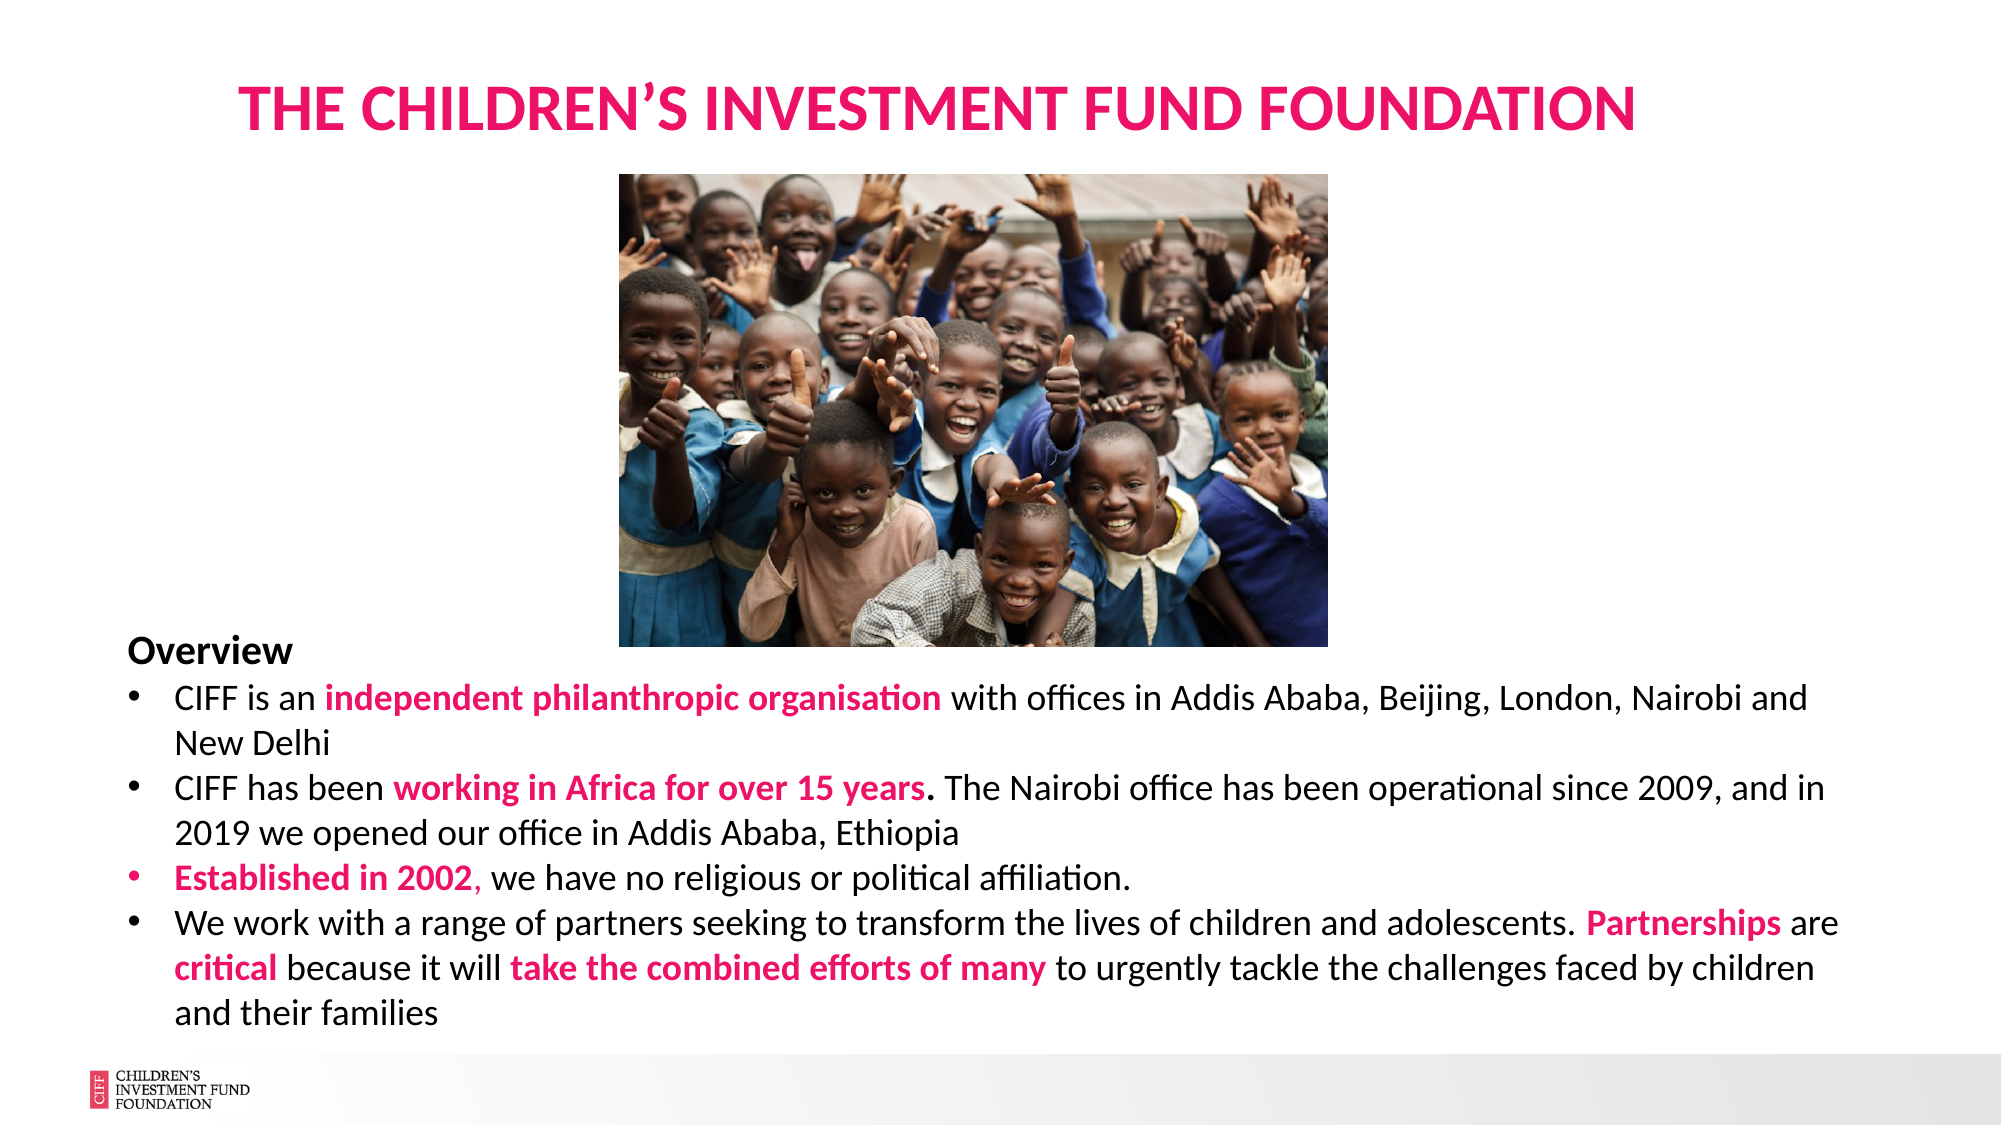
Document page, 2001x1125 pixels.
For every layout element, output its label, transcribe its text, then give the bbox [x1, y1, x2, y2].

picture [618, 174, 1328, 647]
text_box Overview CIFF is an independent philanthropic organisation with offices in Addis Ababa, Beijing, London, Nairobi and New Delhi CIFF has been working in Africa for over 15 years. The Nairobi office has been operational since 2009, and in 2019 we opened our office in Addis Ababa, Ethiopia Established in 2002, we have no religious or political affiliation. We work with a range of partners seeking to transform the lives of children and adolescents. Partnerships are critical because it will take the combined efforts of many to urgently tackle the challenges faced by children and their families [112, 615, 1886, 1041]
picture [84, 1065, 253, 1114]
text_box THE CHILDREN’S INVESTMENT FUND FOUNDATION [0, 62, 2000, 145]
